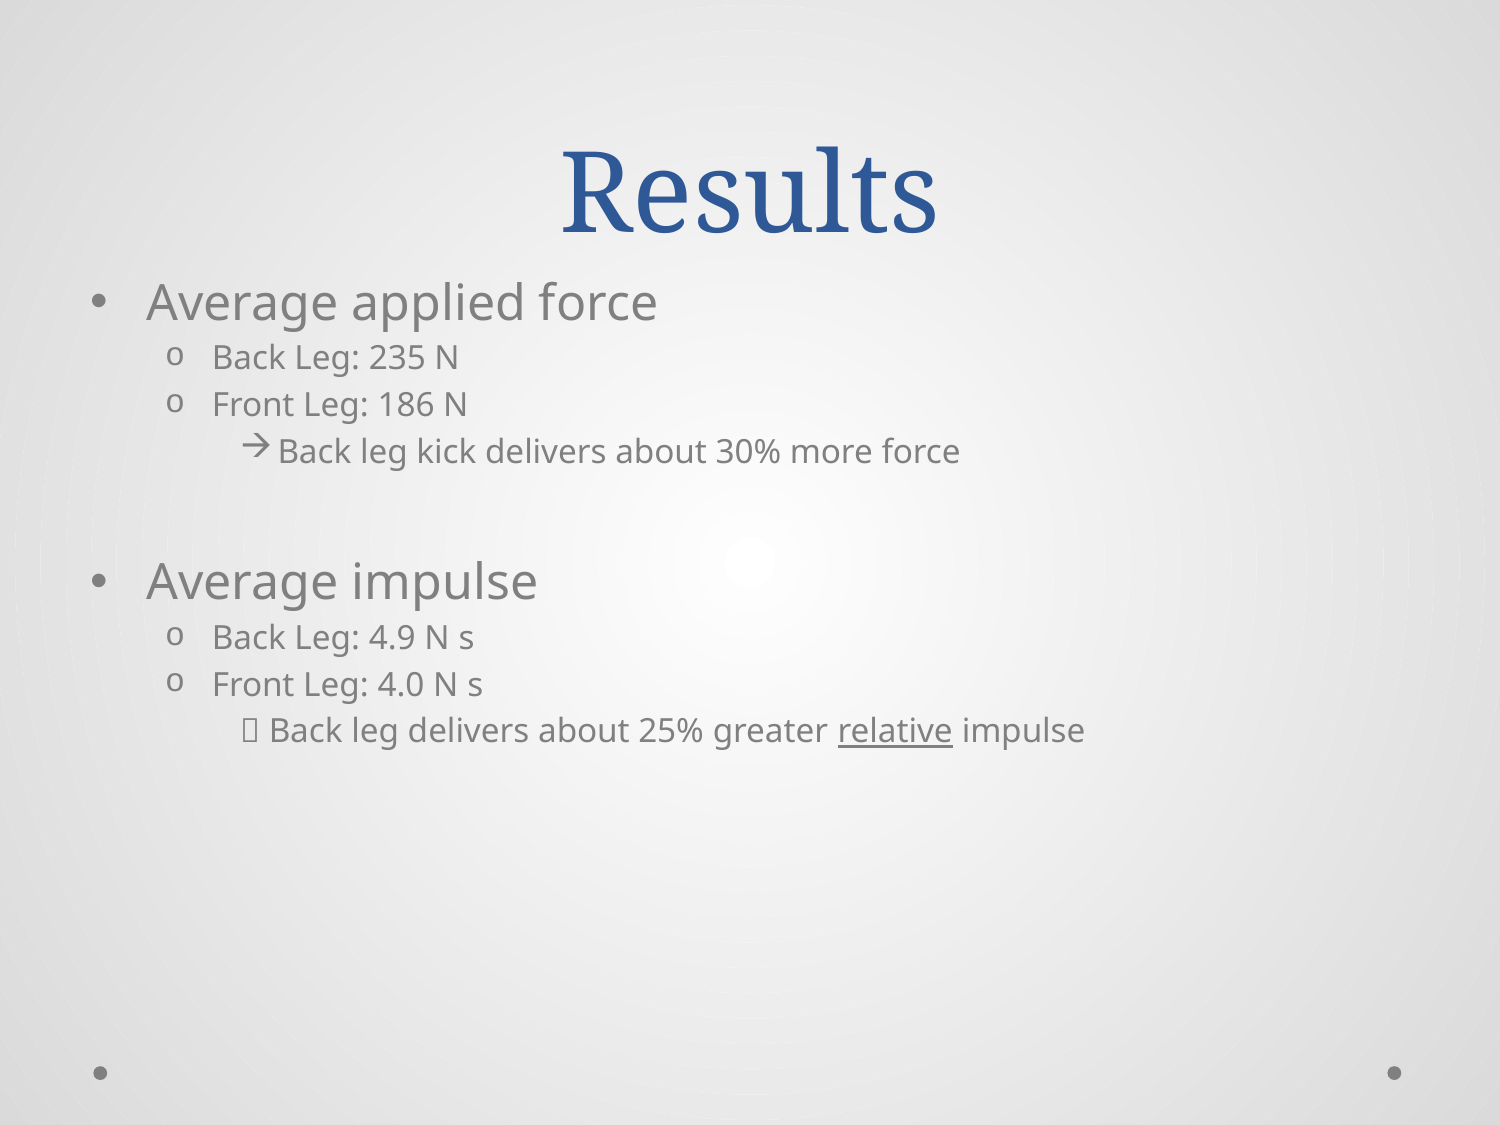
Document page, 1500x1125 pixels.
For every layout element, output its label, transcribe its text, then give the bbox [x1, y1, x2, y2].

title Results [75, 0, 1425, 262]
list Average applied force Back Leg: 235 N Front Leg: 186 N Back leg kick delivers about 30% more force Average impulse Back Leg: 4.9 N s Front Leg: 4.0 N s  Back leg delivers about 25% greater relative impulse [75, 262, 1425, 1005]
